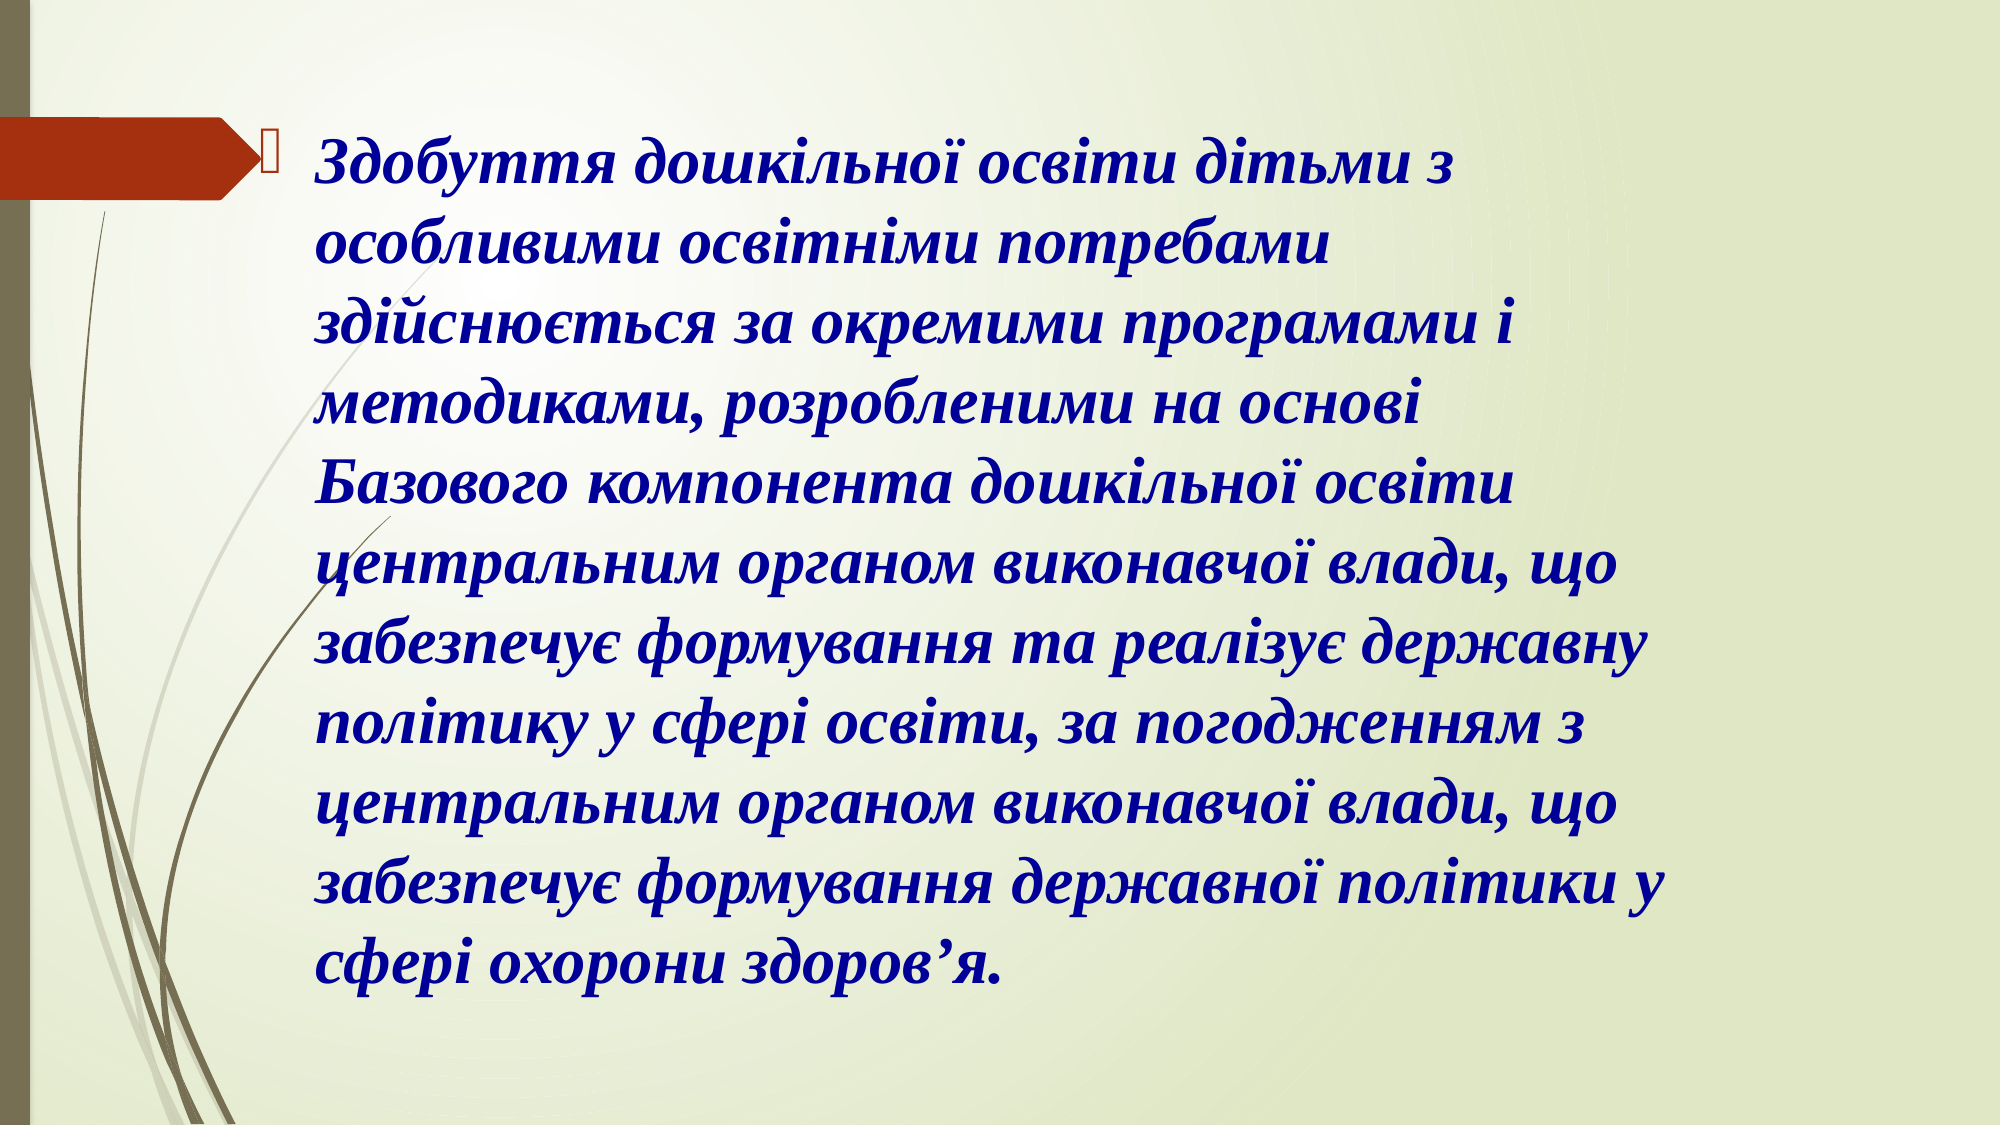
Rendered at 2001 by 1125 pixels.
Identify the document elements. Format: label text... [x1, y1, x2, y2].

list Здобуття дошкільної освіти дітьми з особливими освітніми потребами здійснюється за окремими програмами і методиками, розробленими на основі Базового компонента дошкільної освіти центральним органом виконавчої влади, що забезпечує формування та реалізує державну політику у сфері освіти, за погодженням з центральним органом виконавчої влади, що забезпечує формування державної політики у сфері охорони здоров’я. [243, 109, 1707, 730]
